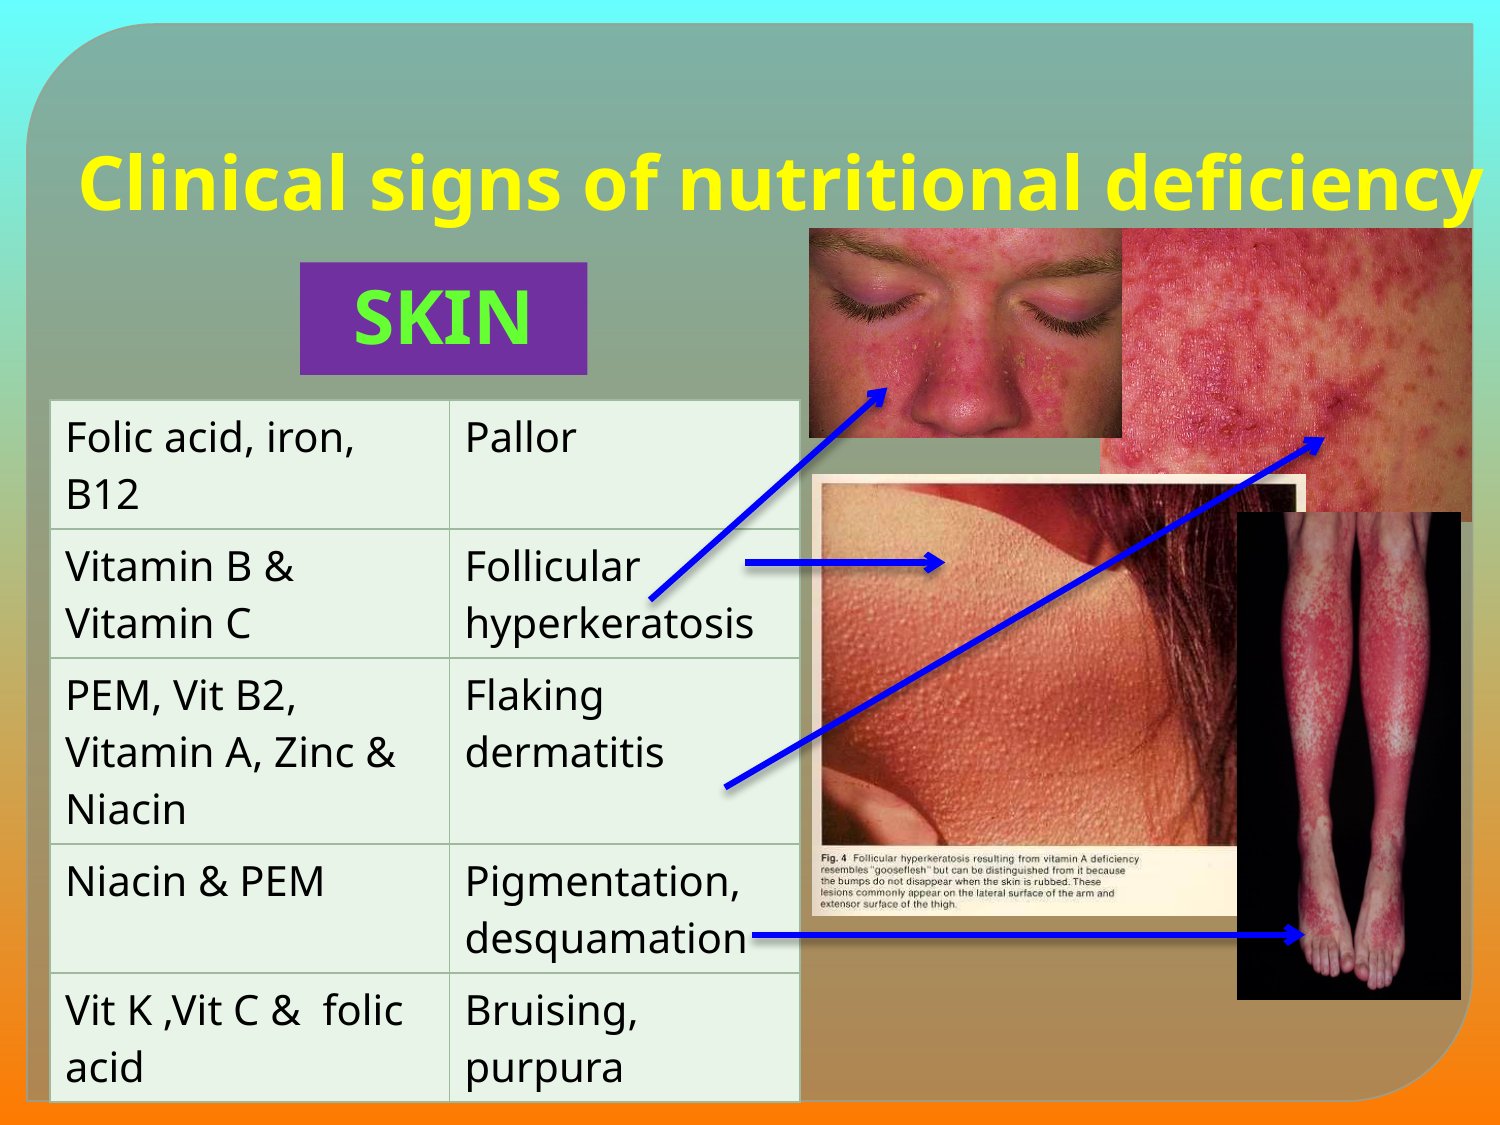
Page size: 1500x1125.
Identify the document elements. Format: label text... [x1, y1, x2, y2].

table_cell Follicular hyperkeratosis [450, 530, 717, 657]
table_header Pallor [450, 401, 642, 528]
table_cell PEM, Vit B2, Vitamin A, Zinc & Niacin [51, 659, 449, 843]
table_cell Pigmentation, desquamation [450, 845, 799, 972]
picture [809, 228, 1473, 1001]
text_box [724, 437, 1326, 788]
table_cell Niacin & PEM [51, 845, 449, 972]
table_header Folic acid, iron, B12 [51, 401, 449, 528]
table_cell Flaking dermatitis [450, 659, 799, 843]
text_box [649, 387, 888, 601]
table_cell Vit K ,Vit C & folic acid [51, 974, 449, 1101]
table_cell Bruising, purpura [450, 974, 799, 1101]
table_cell Vitamin B & Vitamin C [51, 530, 449, 657]
title Clinical signs of nutritional deficiency [0, 45, 1500, 233]
list SKIN [300, 262, 588, 375]
